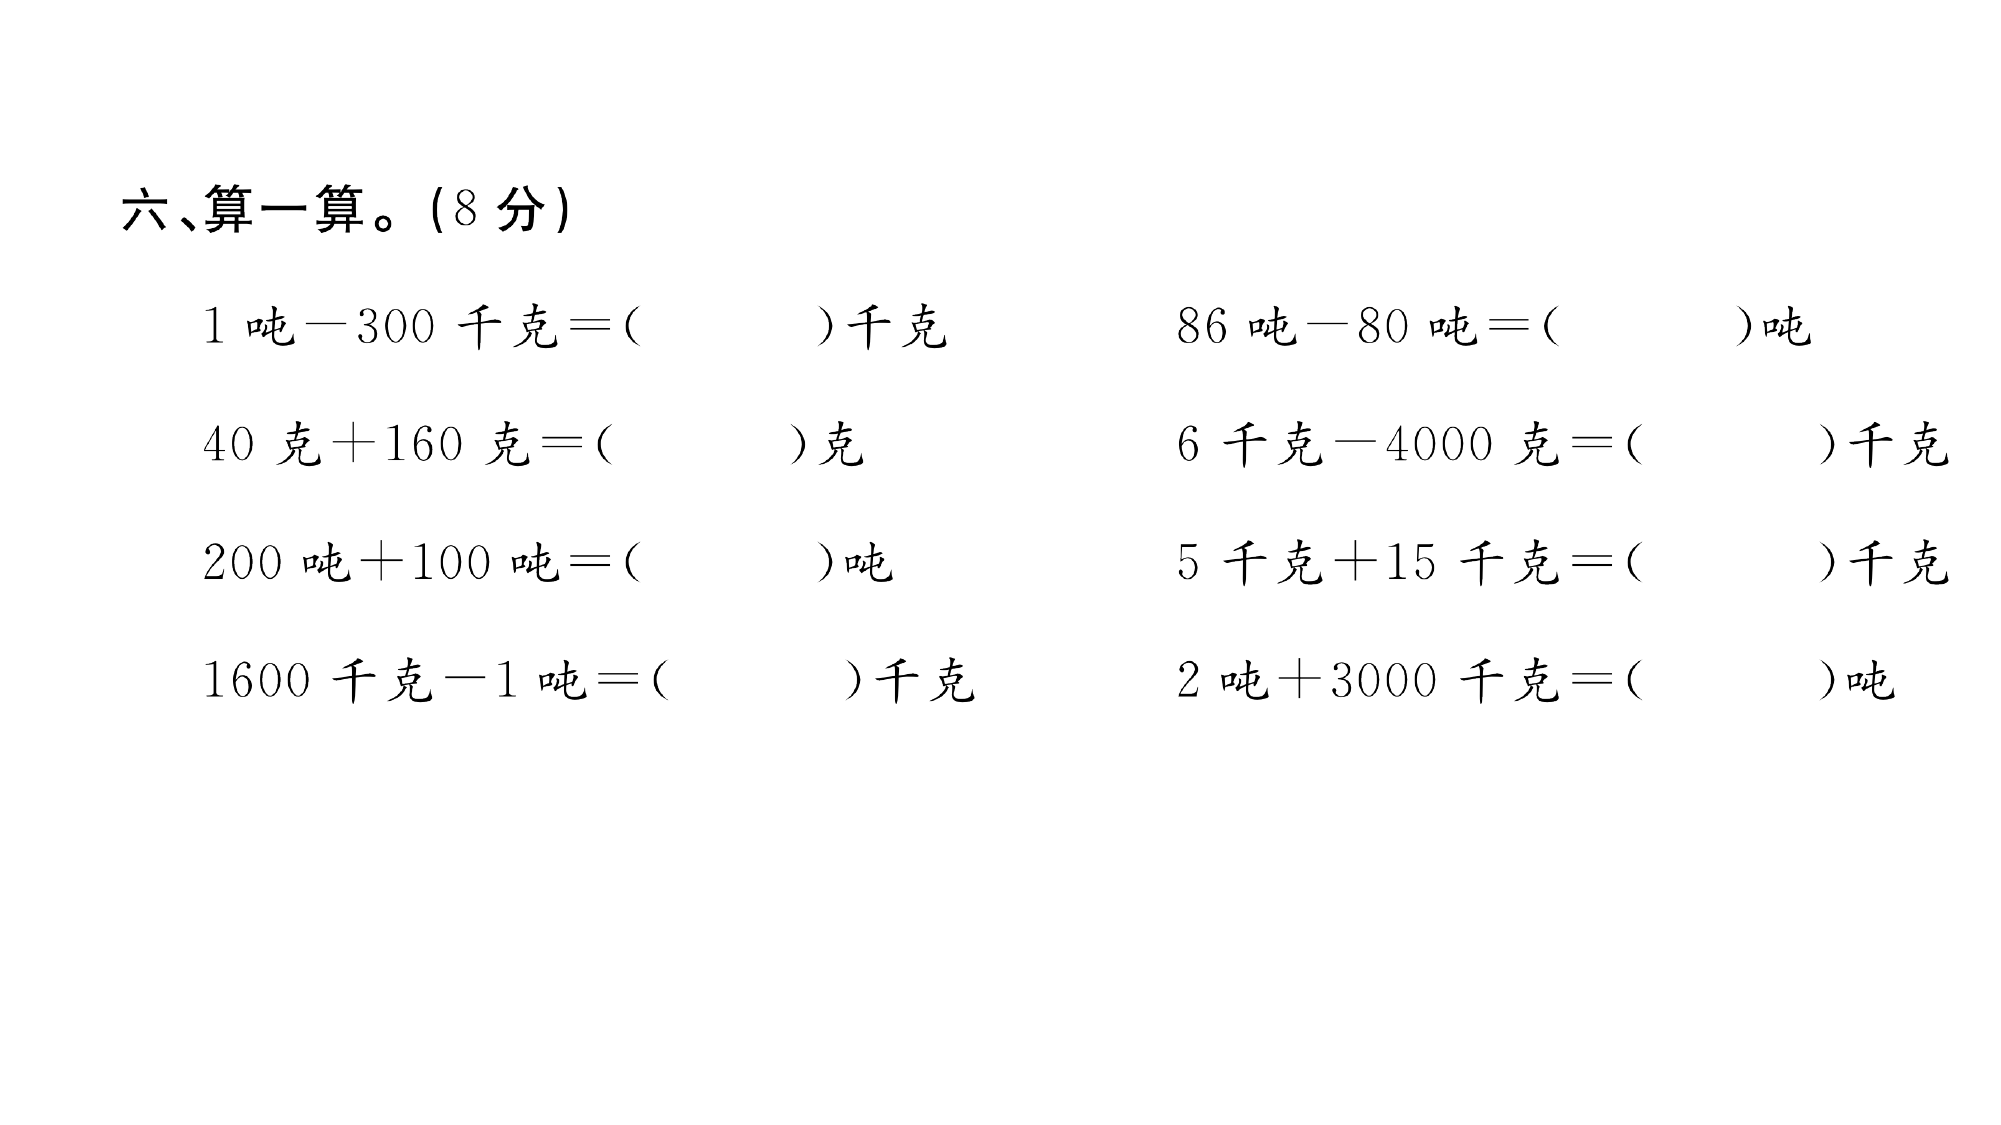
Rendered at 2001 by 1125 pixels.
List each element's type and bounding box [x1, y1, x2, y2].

picture [118, 177, 2000, 742]
